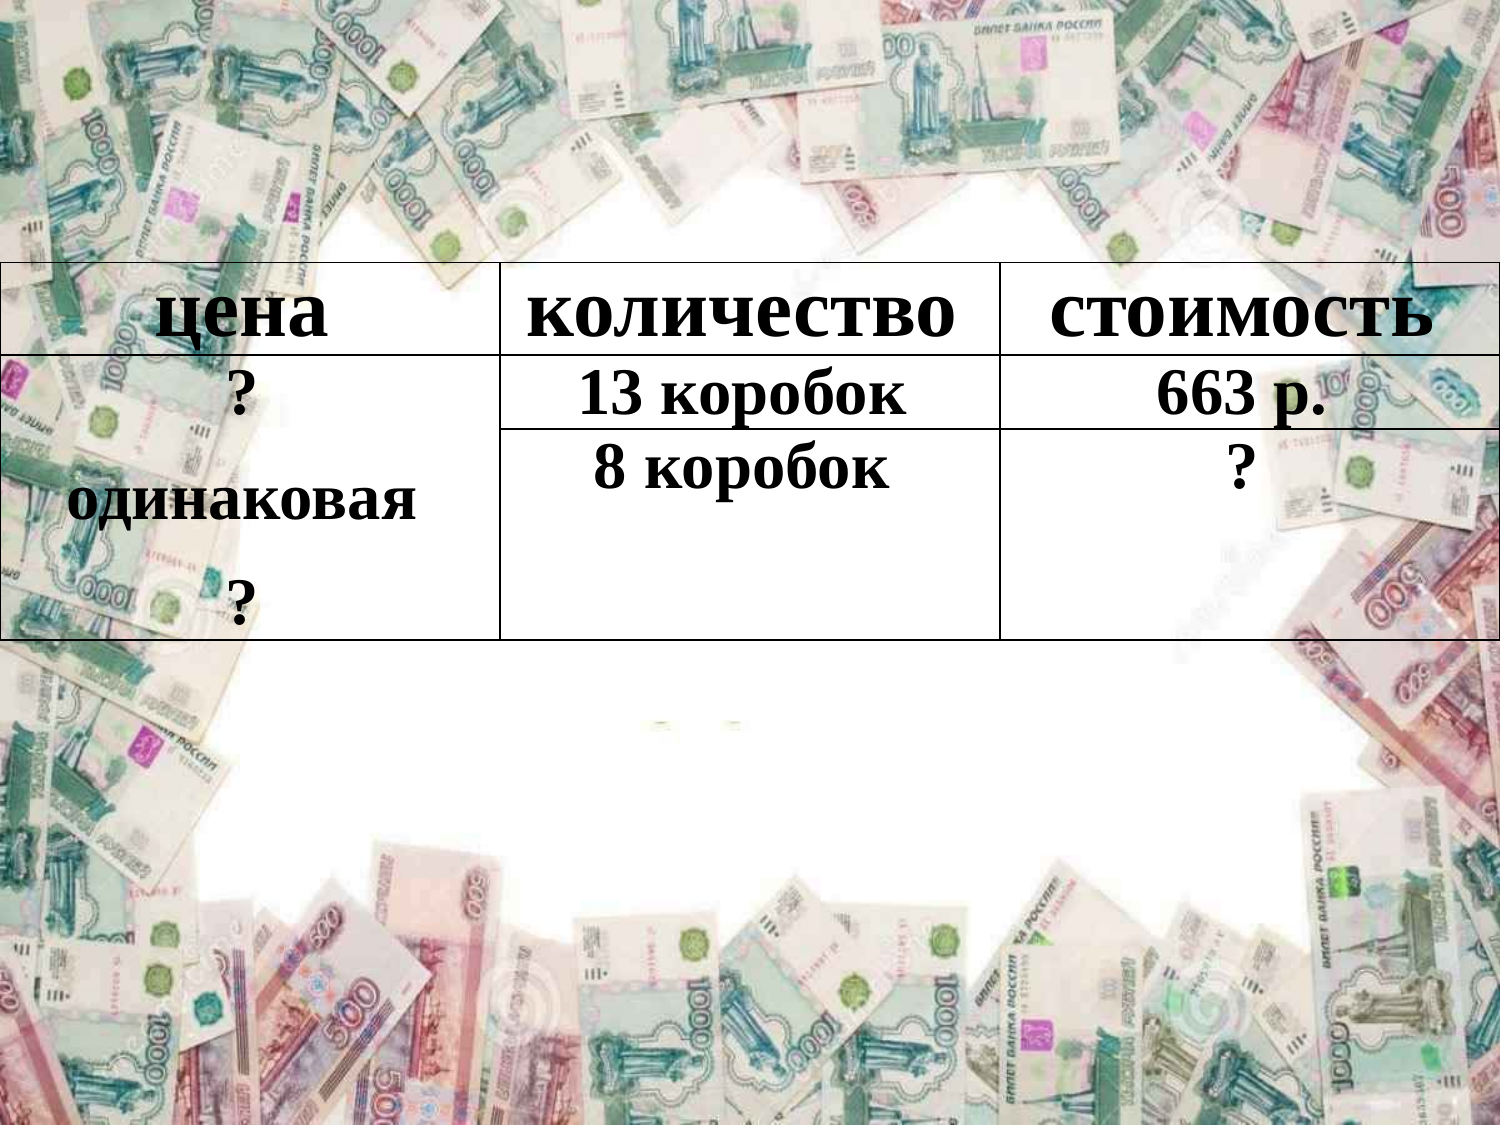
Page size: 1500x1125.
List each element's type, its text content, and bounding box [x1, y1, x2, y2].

picture [0, 641, 1500, 1125]
table_cell 663 р. [1001, 356, 1499, 428]
table_header стоимость [1001, 263, 1499, 354]
table_header количество [501, 263, 999, 354]
table_cell 13 коробок [501, 356, 999, 428]
table_cell ? одинаковая ? [1, 356, 499, 639]
table_cell ? [1001, 430, 1499, 639]
table_cell 8 коробок [501, 430, 999, 639]
table_header цена [1, 263, 499, 354]
picture [0, 0, 1500, 262]
